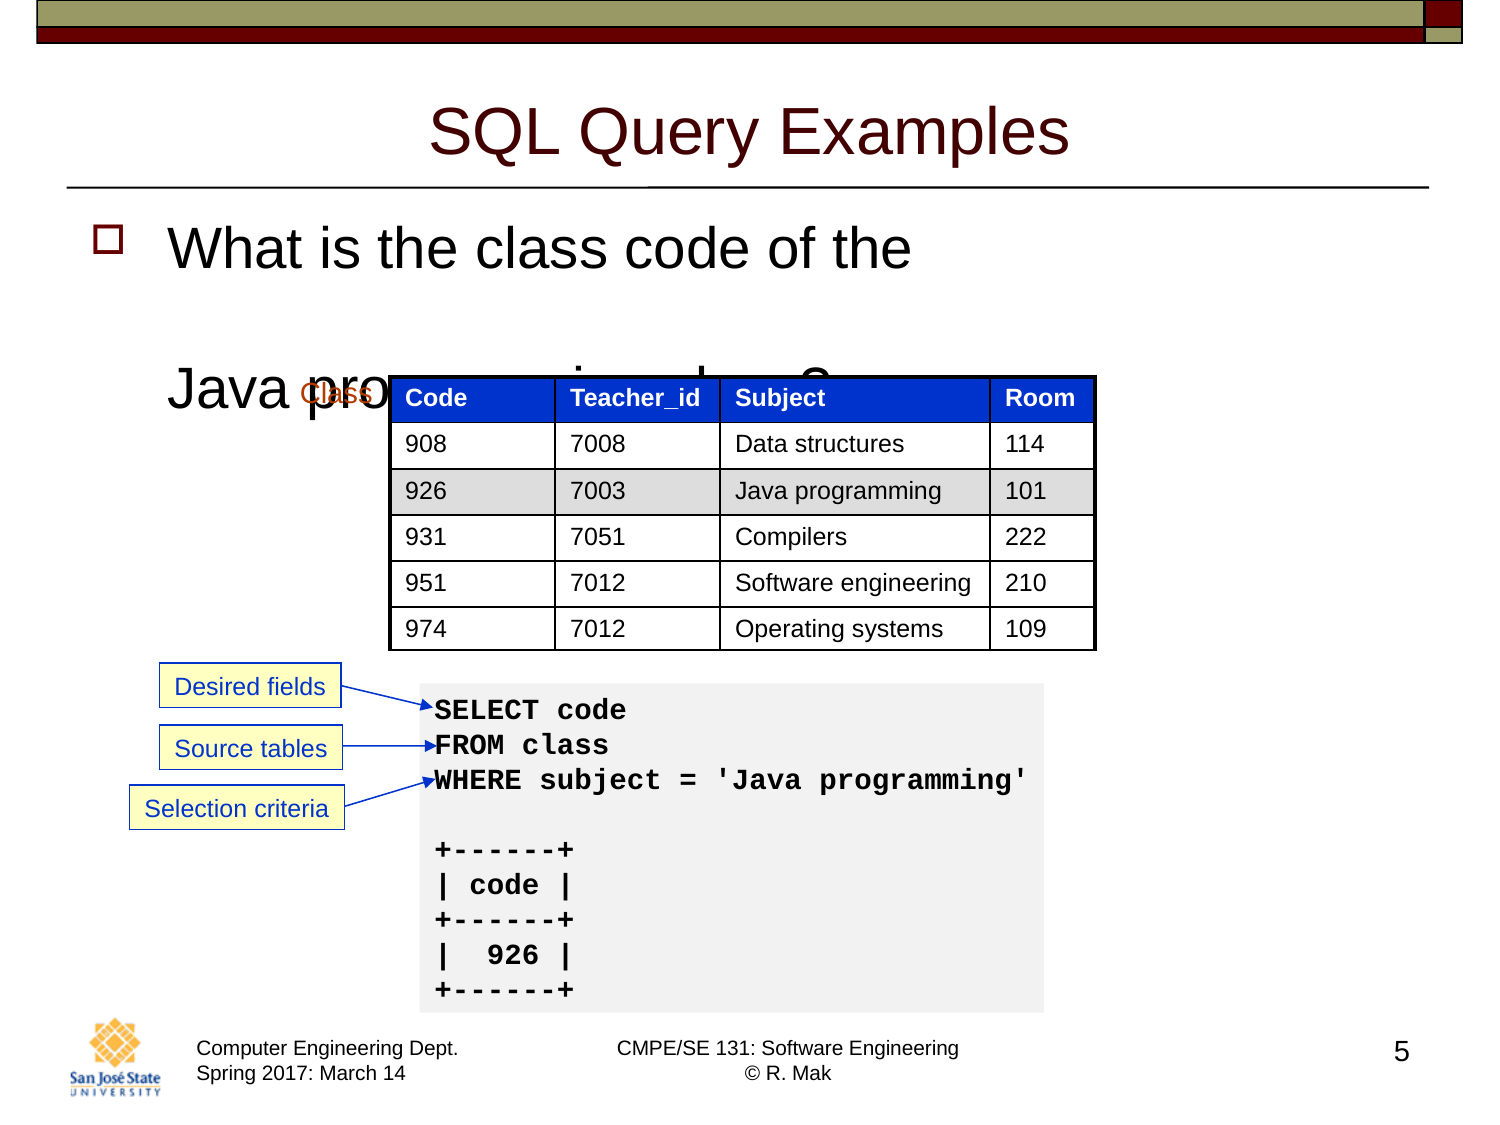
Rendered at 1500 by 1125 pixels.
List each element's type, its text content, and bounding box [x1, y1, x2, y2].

table_header Code [392, 379, 554, 422]
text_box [128, 778, 436, 832]
table_cell 101 [991, 470, 1093, 514]
table_cell 7008 [556, 423, 719, 468]
table_cell 7012 [556, 562, 719, 606]
table_cell 109 [991, 608, 1093, 649]
table_cell 7012 [556, 608, 719, 649]
table_cell Compilers [721, 516, 989, 560]
table_cell 7003 [556, 470, 719, 514]
text_box Class [285, 367, 388, 418]
table_cell Data structures [721, 423, 989, 468]
table_cell Software engineering [721, 562, 989, 606]
table_cell 931 [392, 516, 554, 560]
slide_number 5 [1112, 1025, 1425, 1100]
picture [60, 1012, 166, 1112]
table_cell 974 [392, 608, 554, 649]
table_cell 114 [991, 423, 1093, 468]
table_cell 7051 [556, 516, 719, 560]
table_header Subject [721, 379, 989, 422]
table_cell 222 [991, 516, 1093, 560]
table_header Room [991, 379, 1093, 422]
title SQL Query Examples [75, 67, 1425, 175]
table_cell 908 [392, 423, 554, 468]
table_header Teacher_id [556, 379, 719, 422]
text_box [158, 662, 434, 710]
list What is the class code of the Java programming class? [75, 202, 930, 373]
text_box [158, 724, 438, 772]
table_cell 210 [991, 562, 1093, 606]
table_cell Java programming [721, 470, 989, 514]
table_cell 951 [392, 562, 554, 606]
table_cell Operating systems [721, 608, 989, 649]
text_box SELECT code FROM class WHERE subject = 'Java programming' +------+ | code | +------+ | 926 | +------+ [419, 683, 1044, 1013]
table_cell 926 [392, 470, 554, 514]
